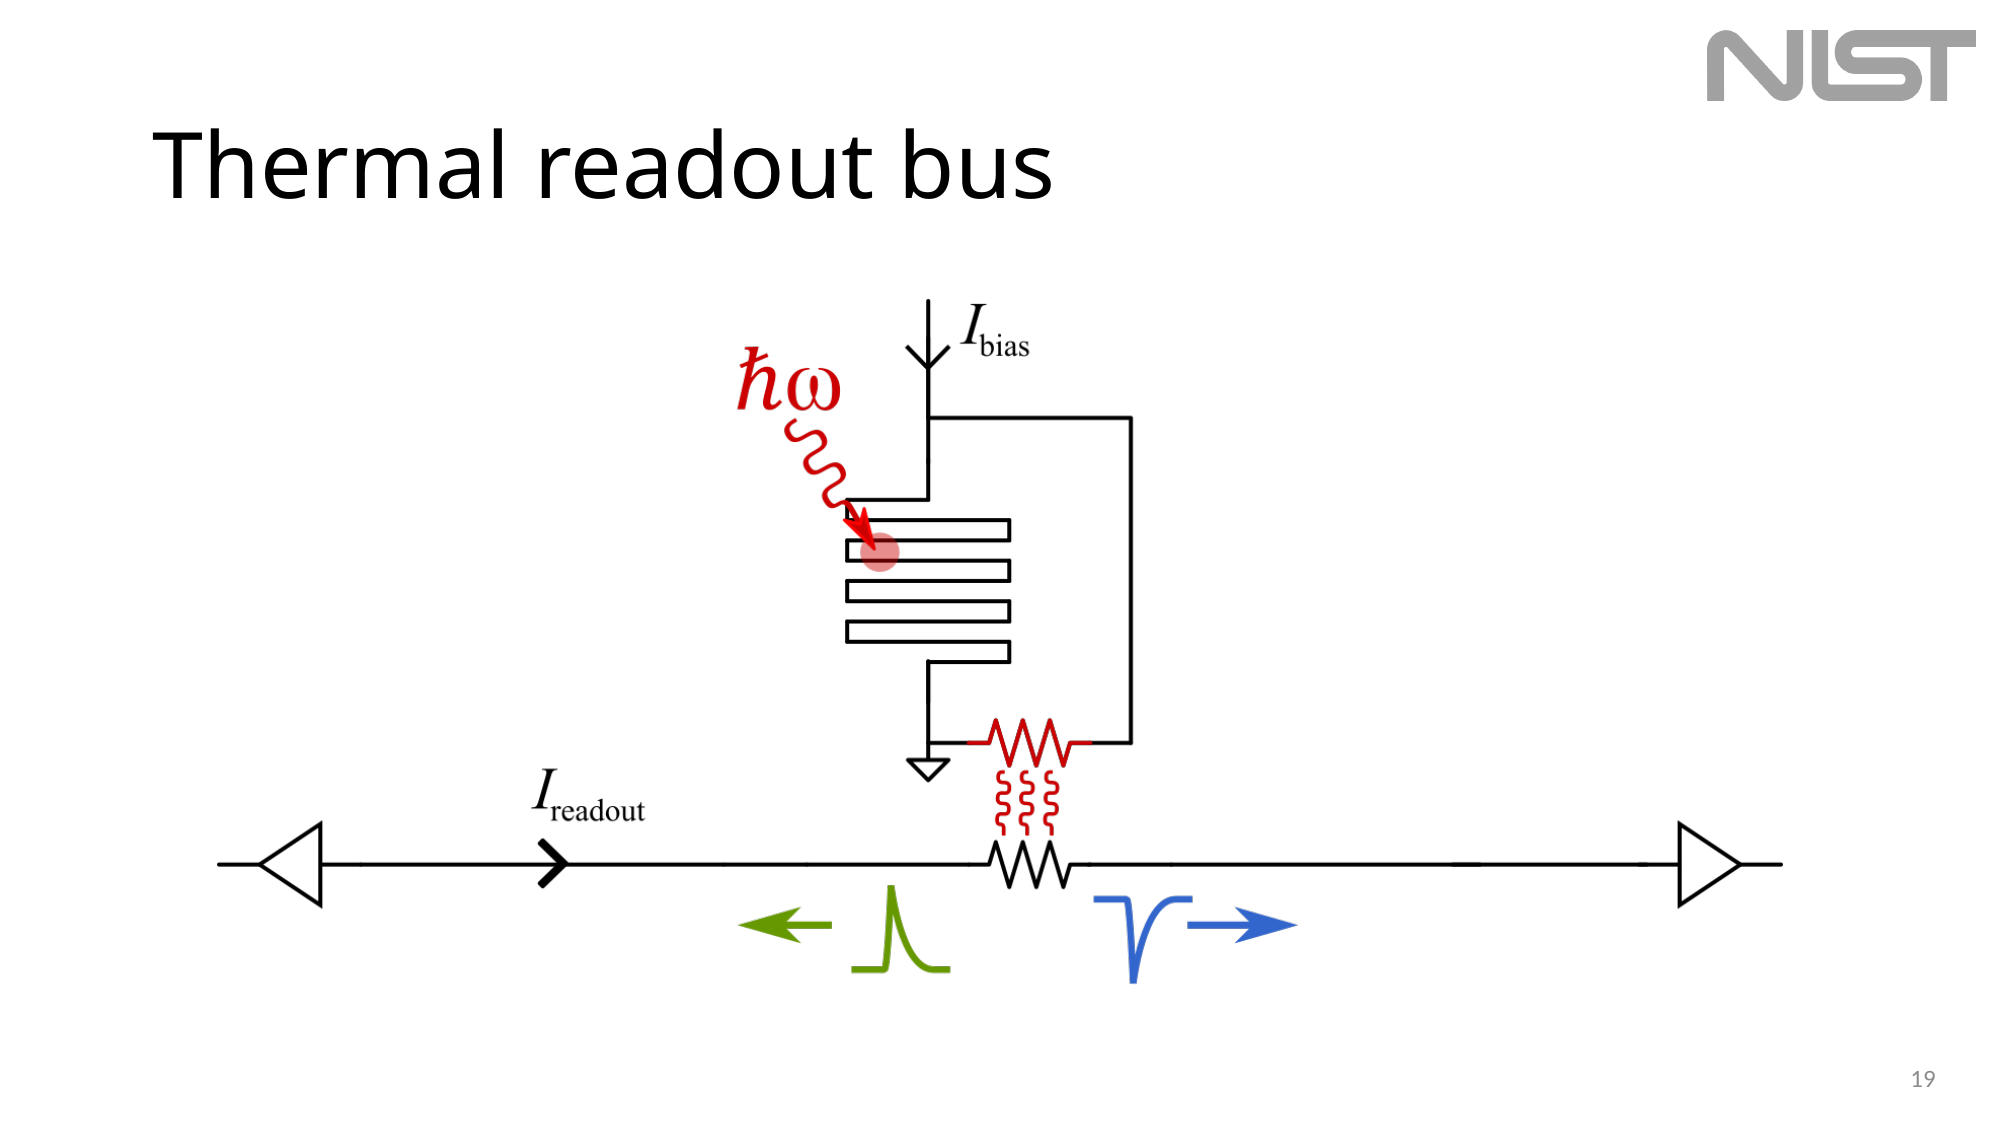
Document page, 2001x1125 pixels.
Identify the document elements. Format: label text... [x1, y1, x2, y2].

title Thermal readout bus [137, 59, 1863, 278]
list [217, 299, 1783, 1014]
slide_number 19 [1500, 1047, 1951, 1108]
